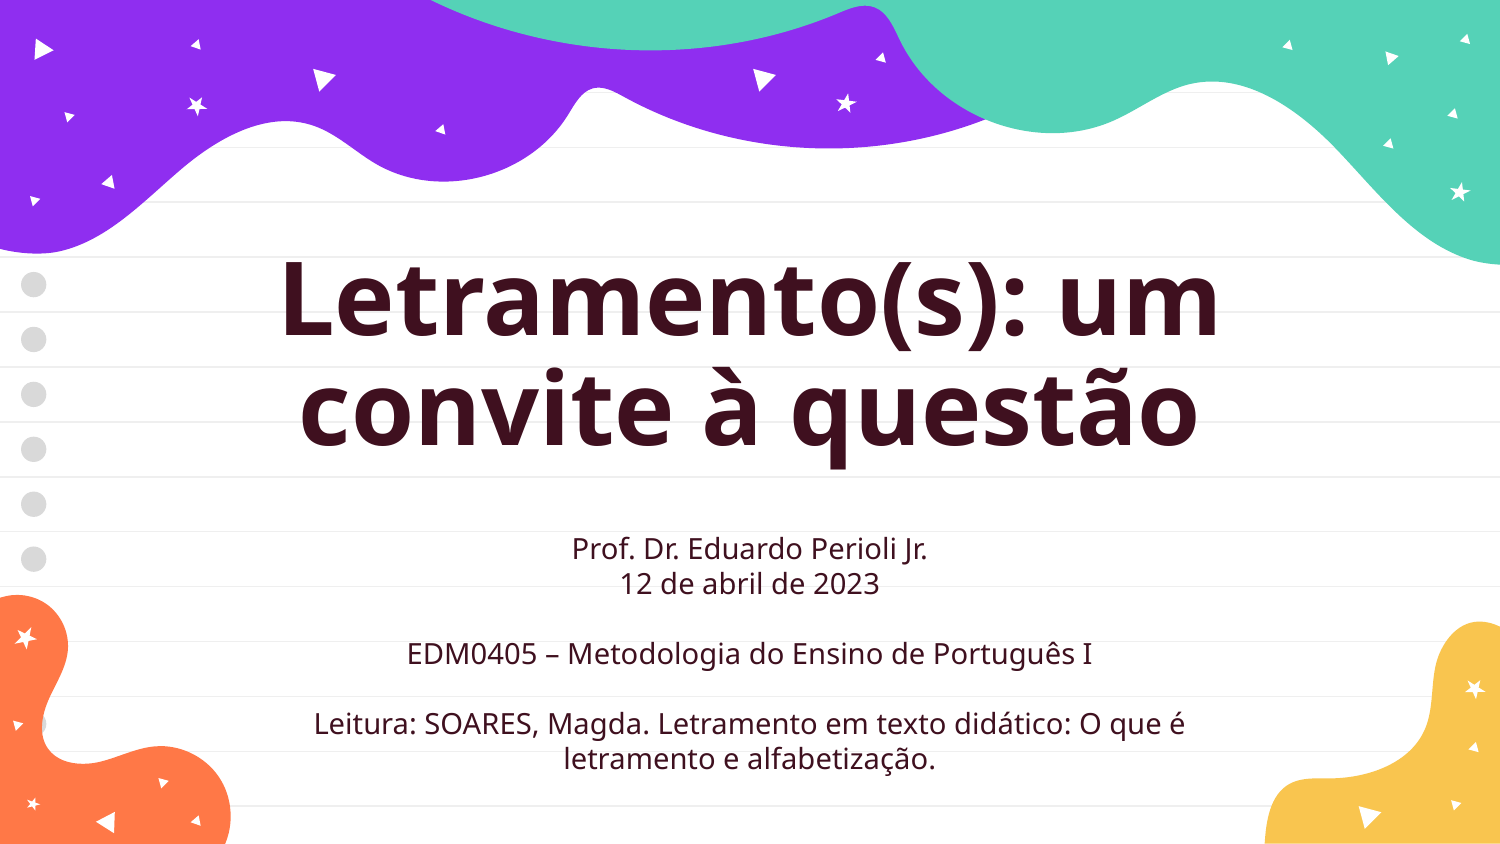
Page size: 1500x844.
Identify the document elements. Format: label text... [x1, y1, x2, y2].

subtitle Prof. Dr. Eduardo Perioli Jr. 12 de abril de 2023 EDM0405 – Metodologia do Ensino de Português I Leitura: SOARES, Magda. Letramento em texto didático: O que é letramento e alfabetização. [295, 533, 1205, 812]
title Letramento(s): um convite à questão [174, 206, 1326, 509]
